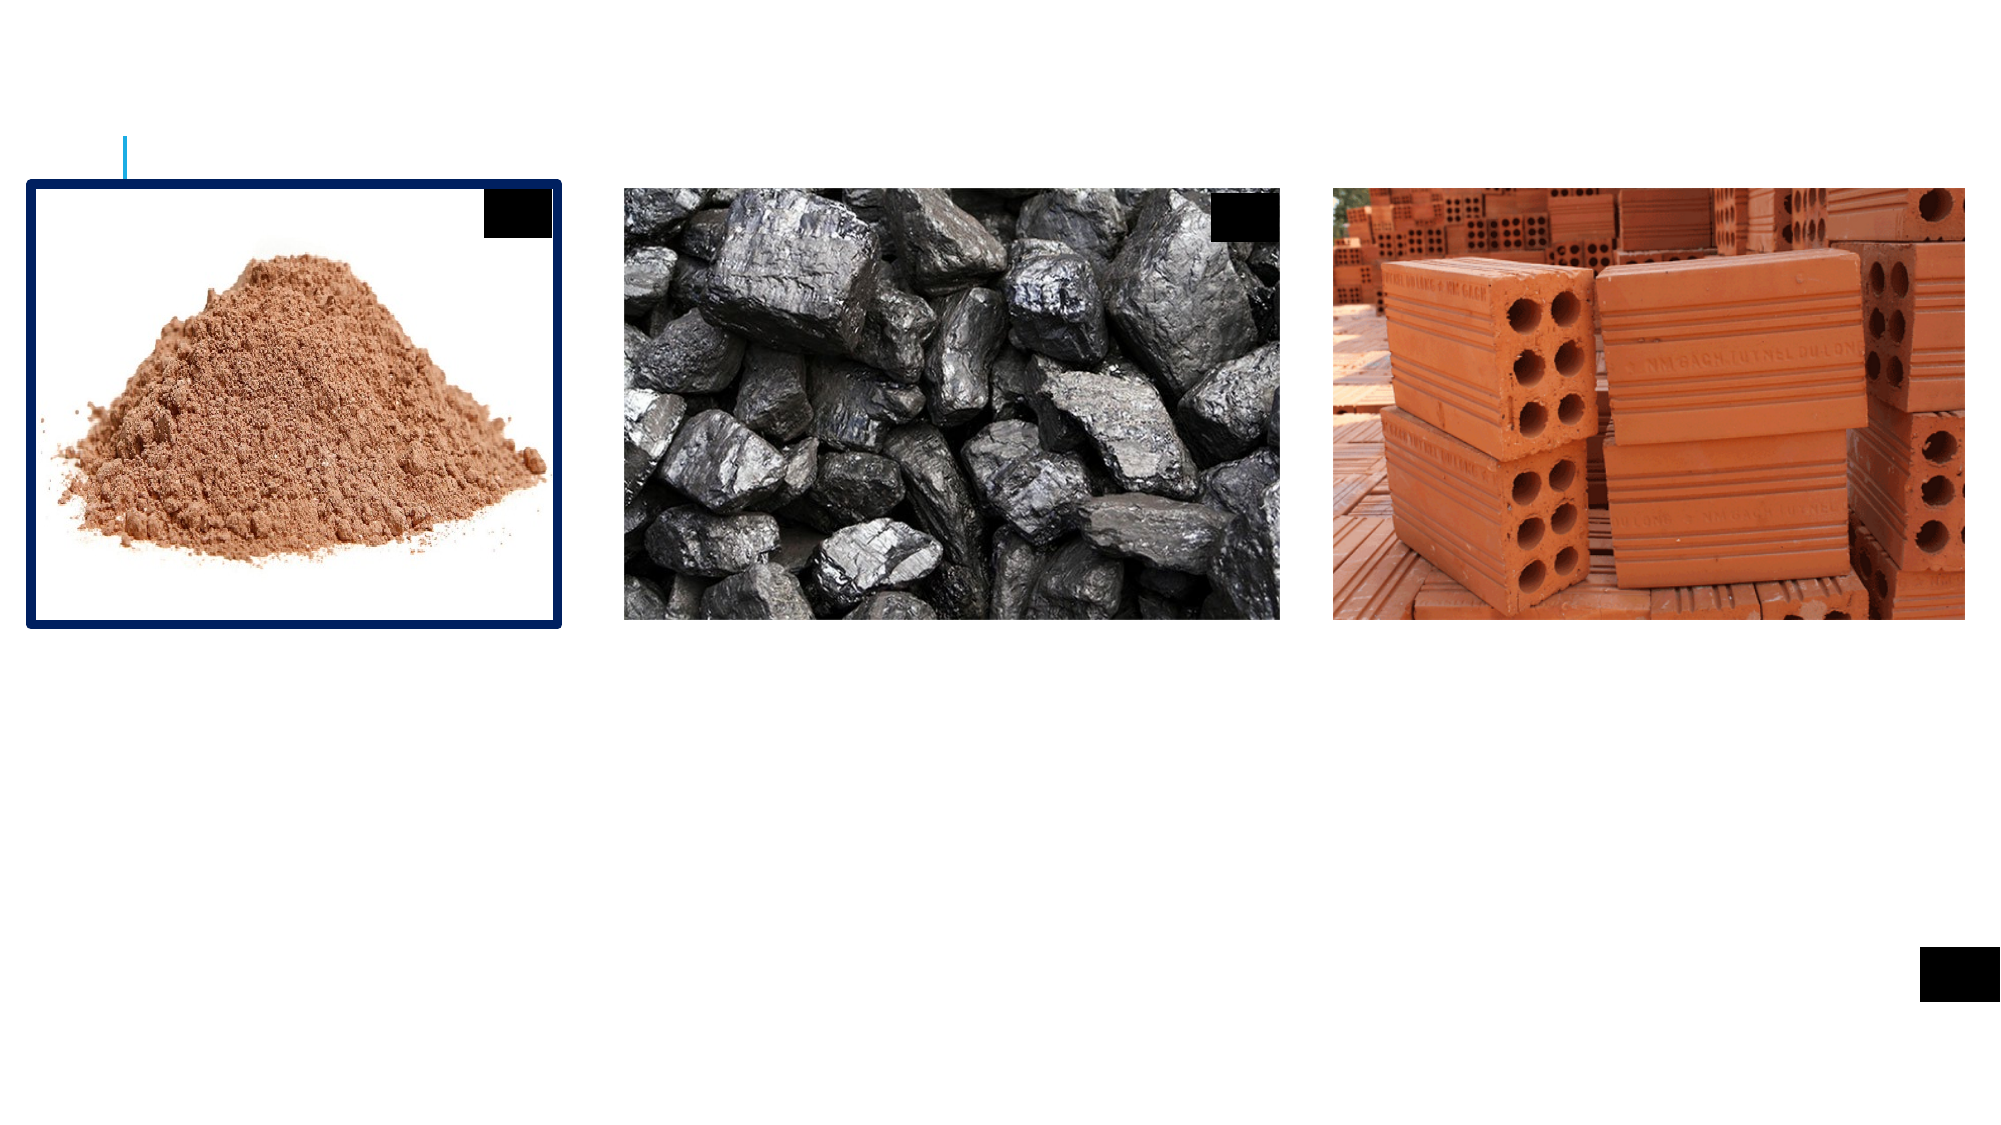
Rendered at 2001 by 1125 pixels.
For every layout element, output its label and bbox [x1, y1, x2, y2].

text_box [1919, 946, 2000, 1003]
text_box [483, 188, 553, 239]
text_box [1210, 191, 1280, 243]
picture [1333, 188, 1965, 621]
list [624, 188, 1280, 621]
picture [35, 188, 553, 621]
